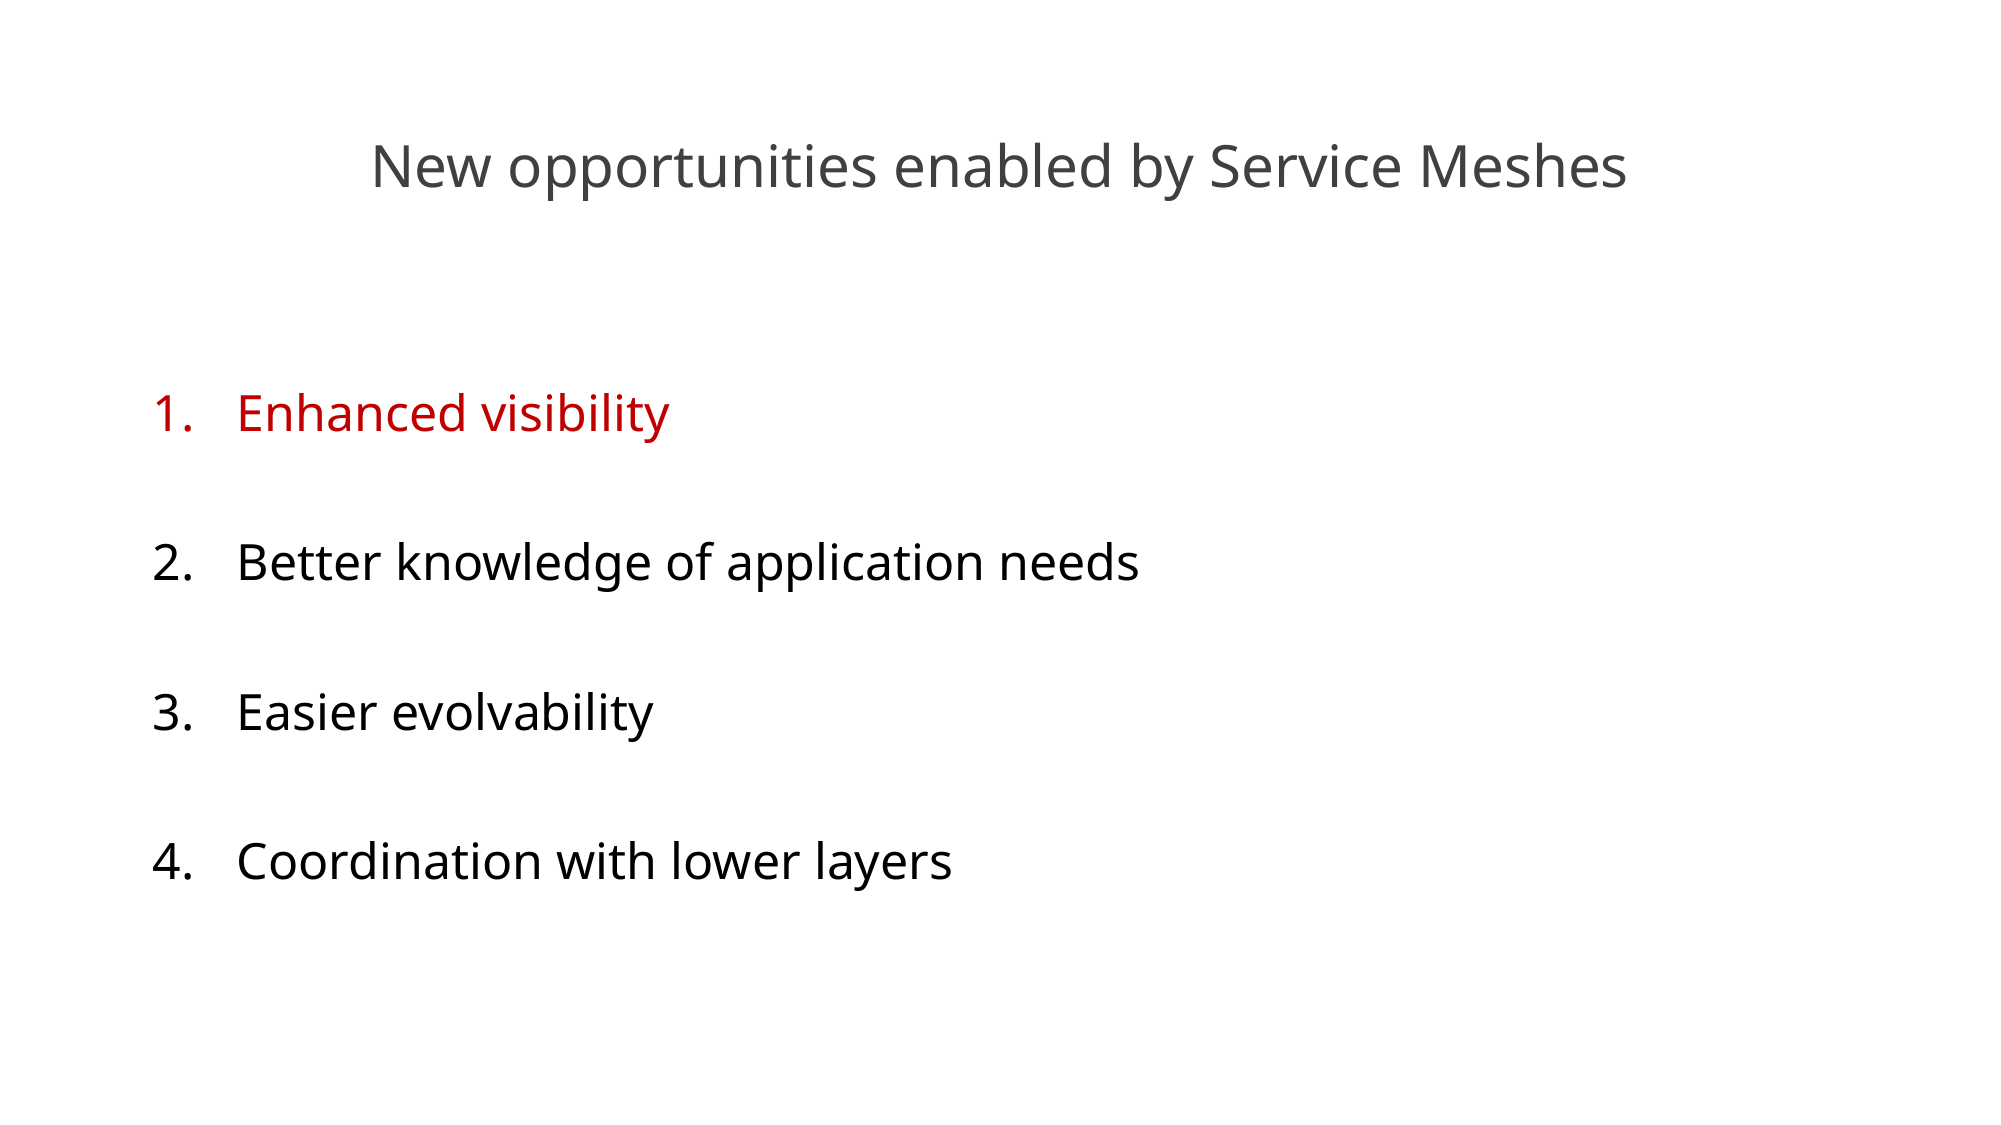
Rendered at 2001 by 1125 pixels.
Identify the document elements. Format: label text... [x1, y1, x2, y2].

title New opportunities enabled by Service Meshes [137, 59, 1863, 278]
list Enhanced visibility Better knowledge of application needs Easier evolvability Coordination with lower layers [137, 299, 1863, 1014]
